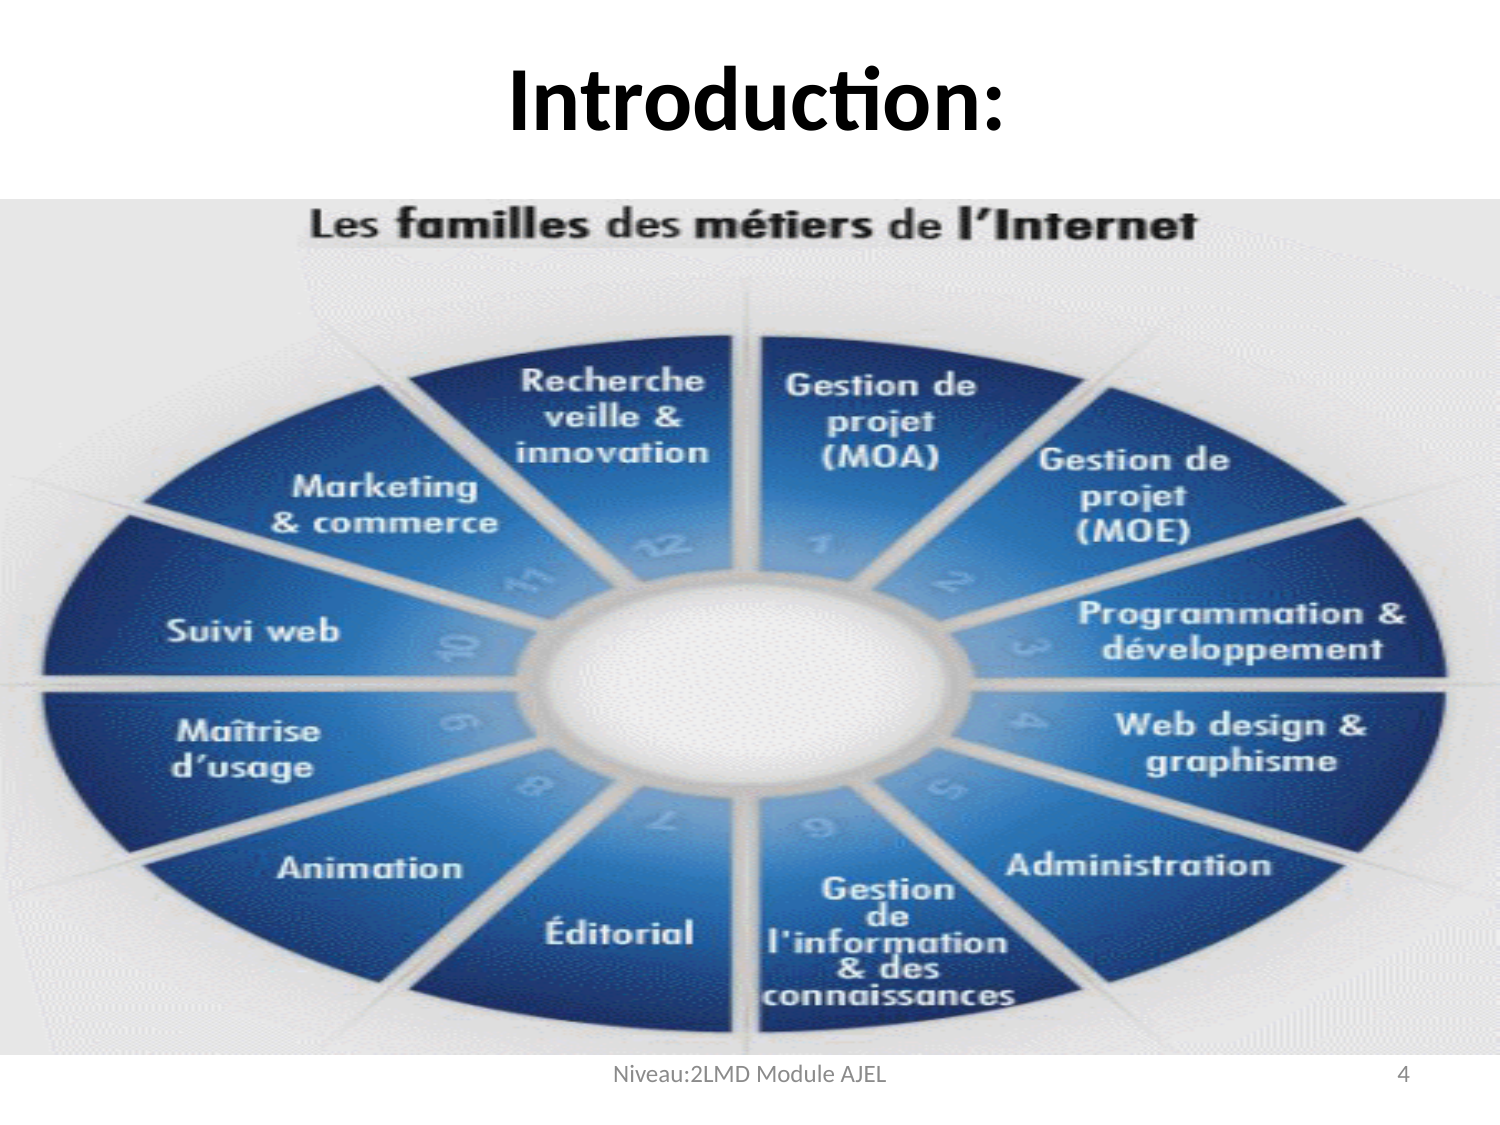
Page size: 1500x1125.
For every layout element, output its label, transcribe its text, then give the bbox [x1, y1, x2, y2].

title Introduction: [82, 0, 1432, 188]
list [0, 198, 1500, 1055]
footer Niveau:2LMD Module AJEL [512, 1063, 988, 1103]
slide_number 4 [1074, 1063, 1425, 1103]
